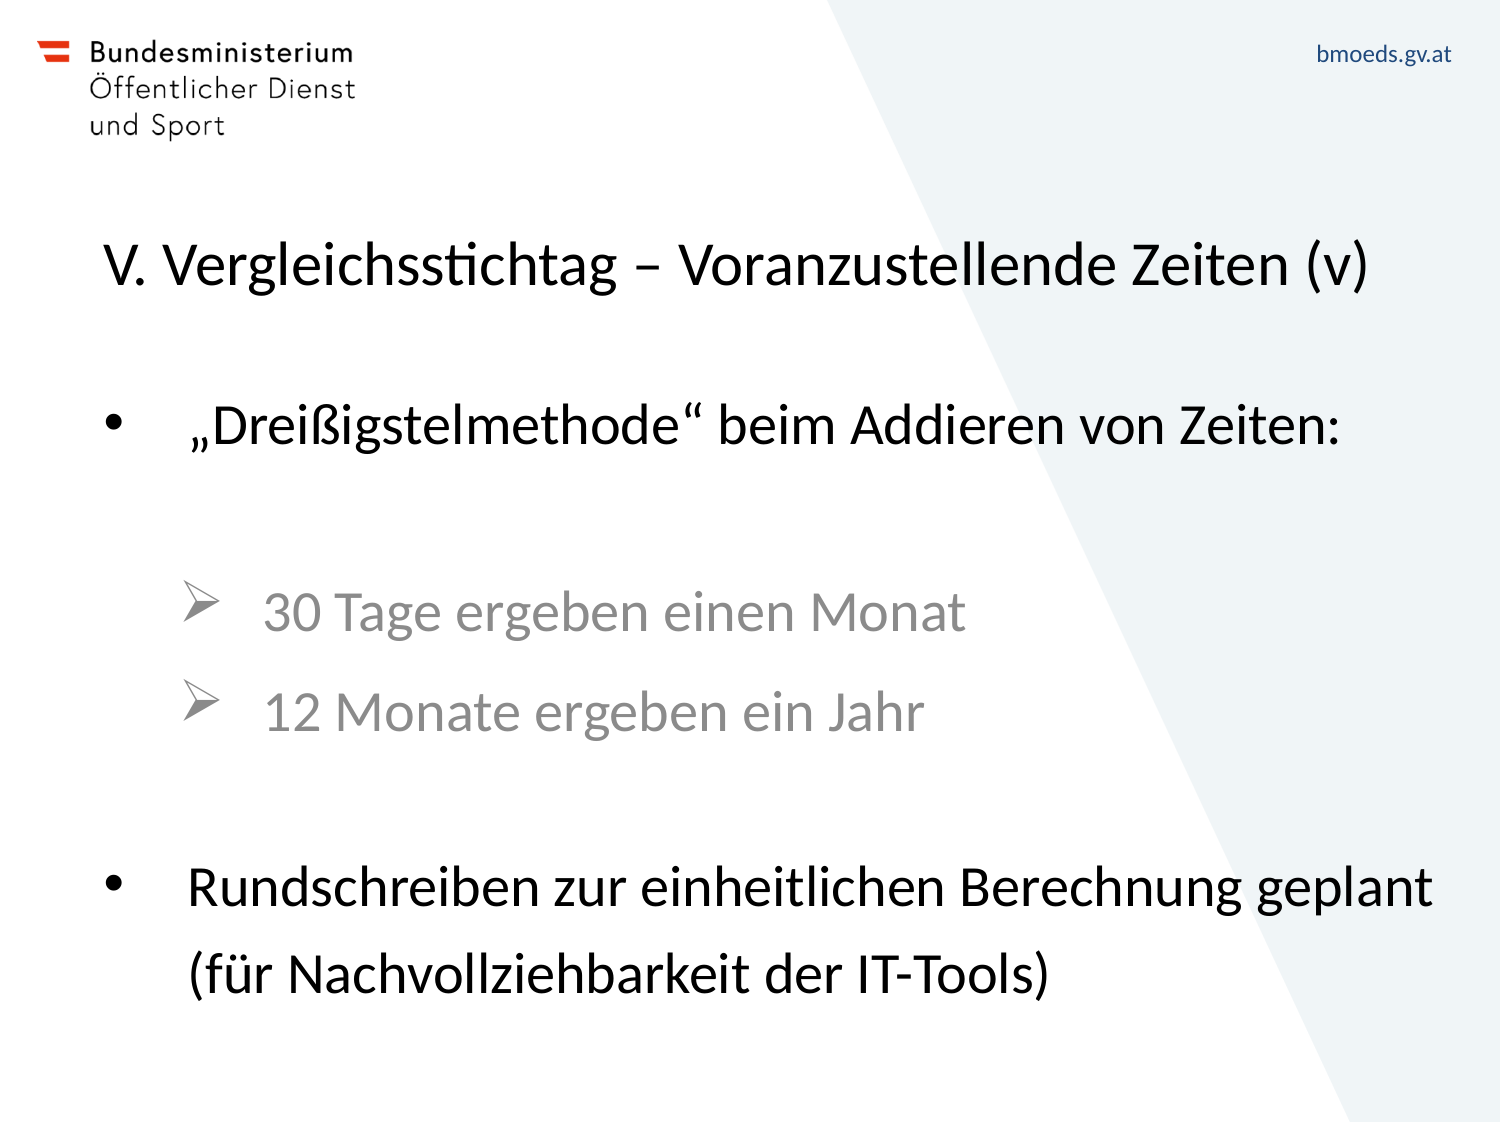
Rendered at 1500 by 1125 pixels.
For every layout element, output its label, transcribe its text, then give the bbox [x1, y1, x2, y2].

picture [0, 0, 1500, 1122]
title V. Vergleichsstichtag – Voranzustellende Zeiten (v) [88, 208, 1398, 361]
subtitle „Dreißigstelmethode“ beim Addieren von Zeiten: 30 Tage ergeben einen Monat 12 Monate ergeben ein Jahr Rundschreiben zur einheitlichen Berechnung geplant (für Nachvollziehbarkeit der IT-Tools) [88, 361, 1459, 1059]
